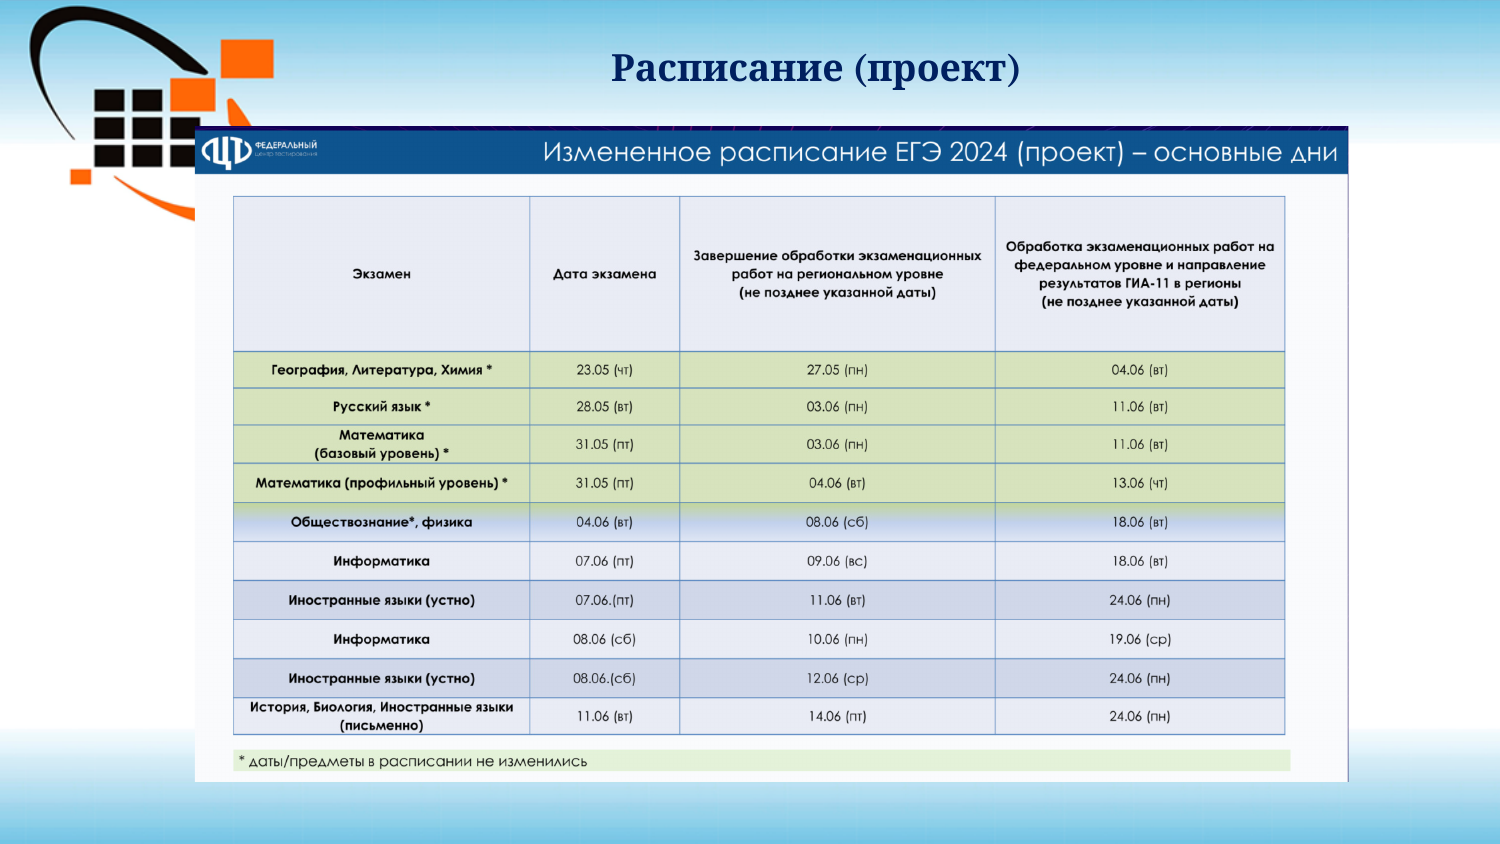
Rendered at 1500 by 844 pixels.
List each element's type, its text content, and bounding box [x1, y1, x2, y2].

title Расписание (проект) [194, 19, 1447, 115]
picture [0, 0, 1500, 844]
